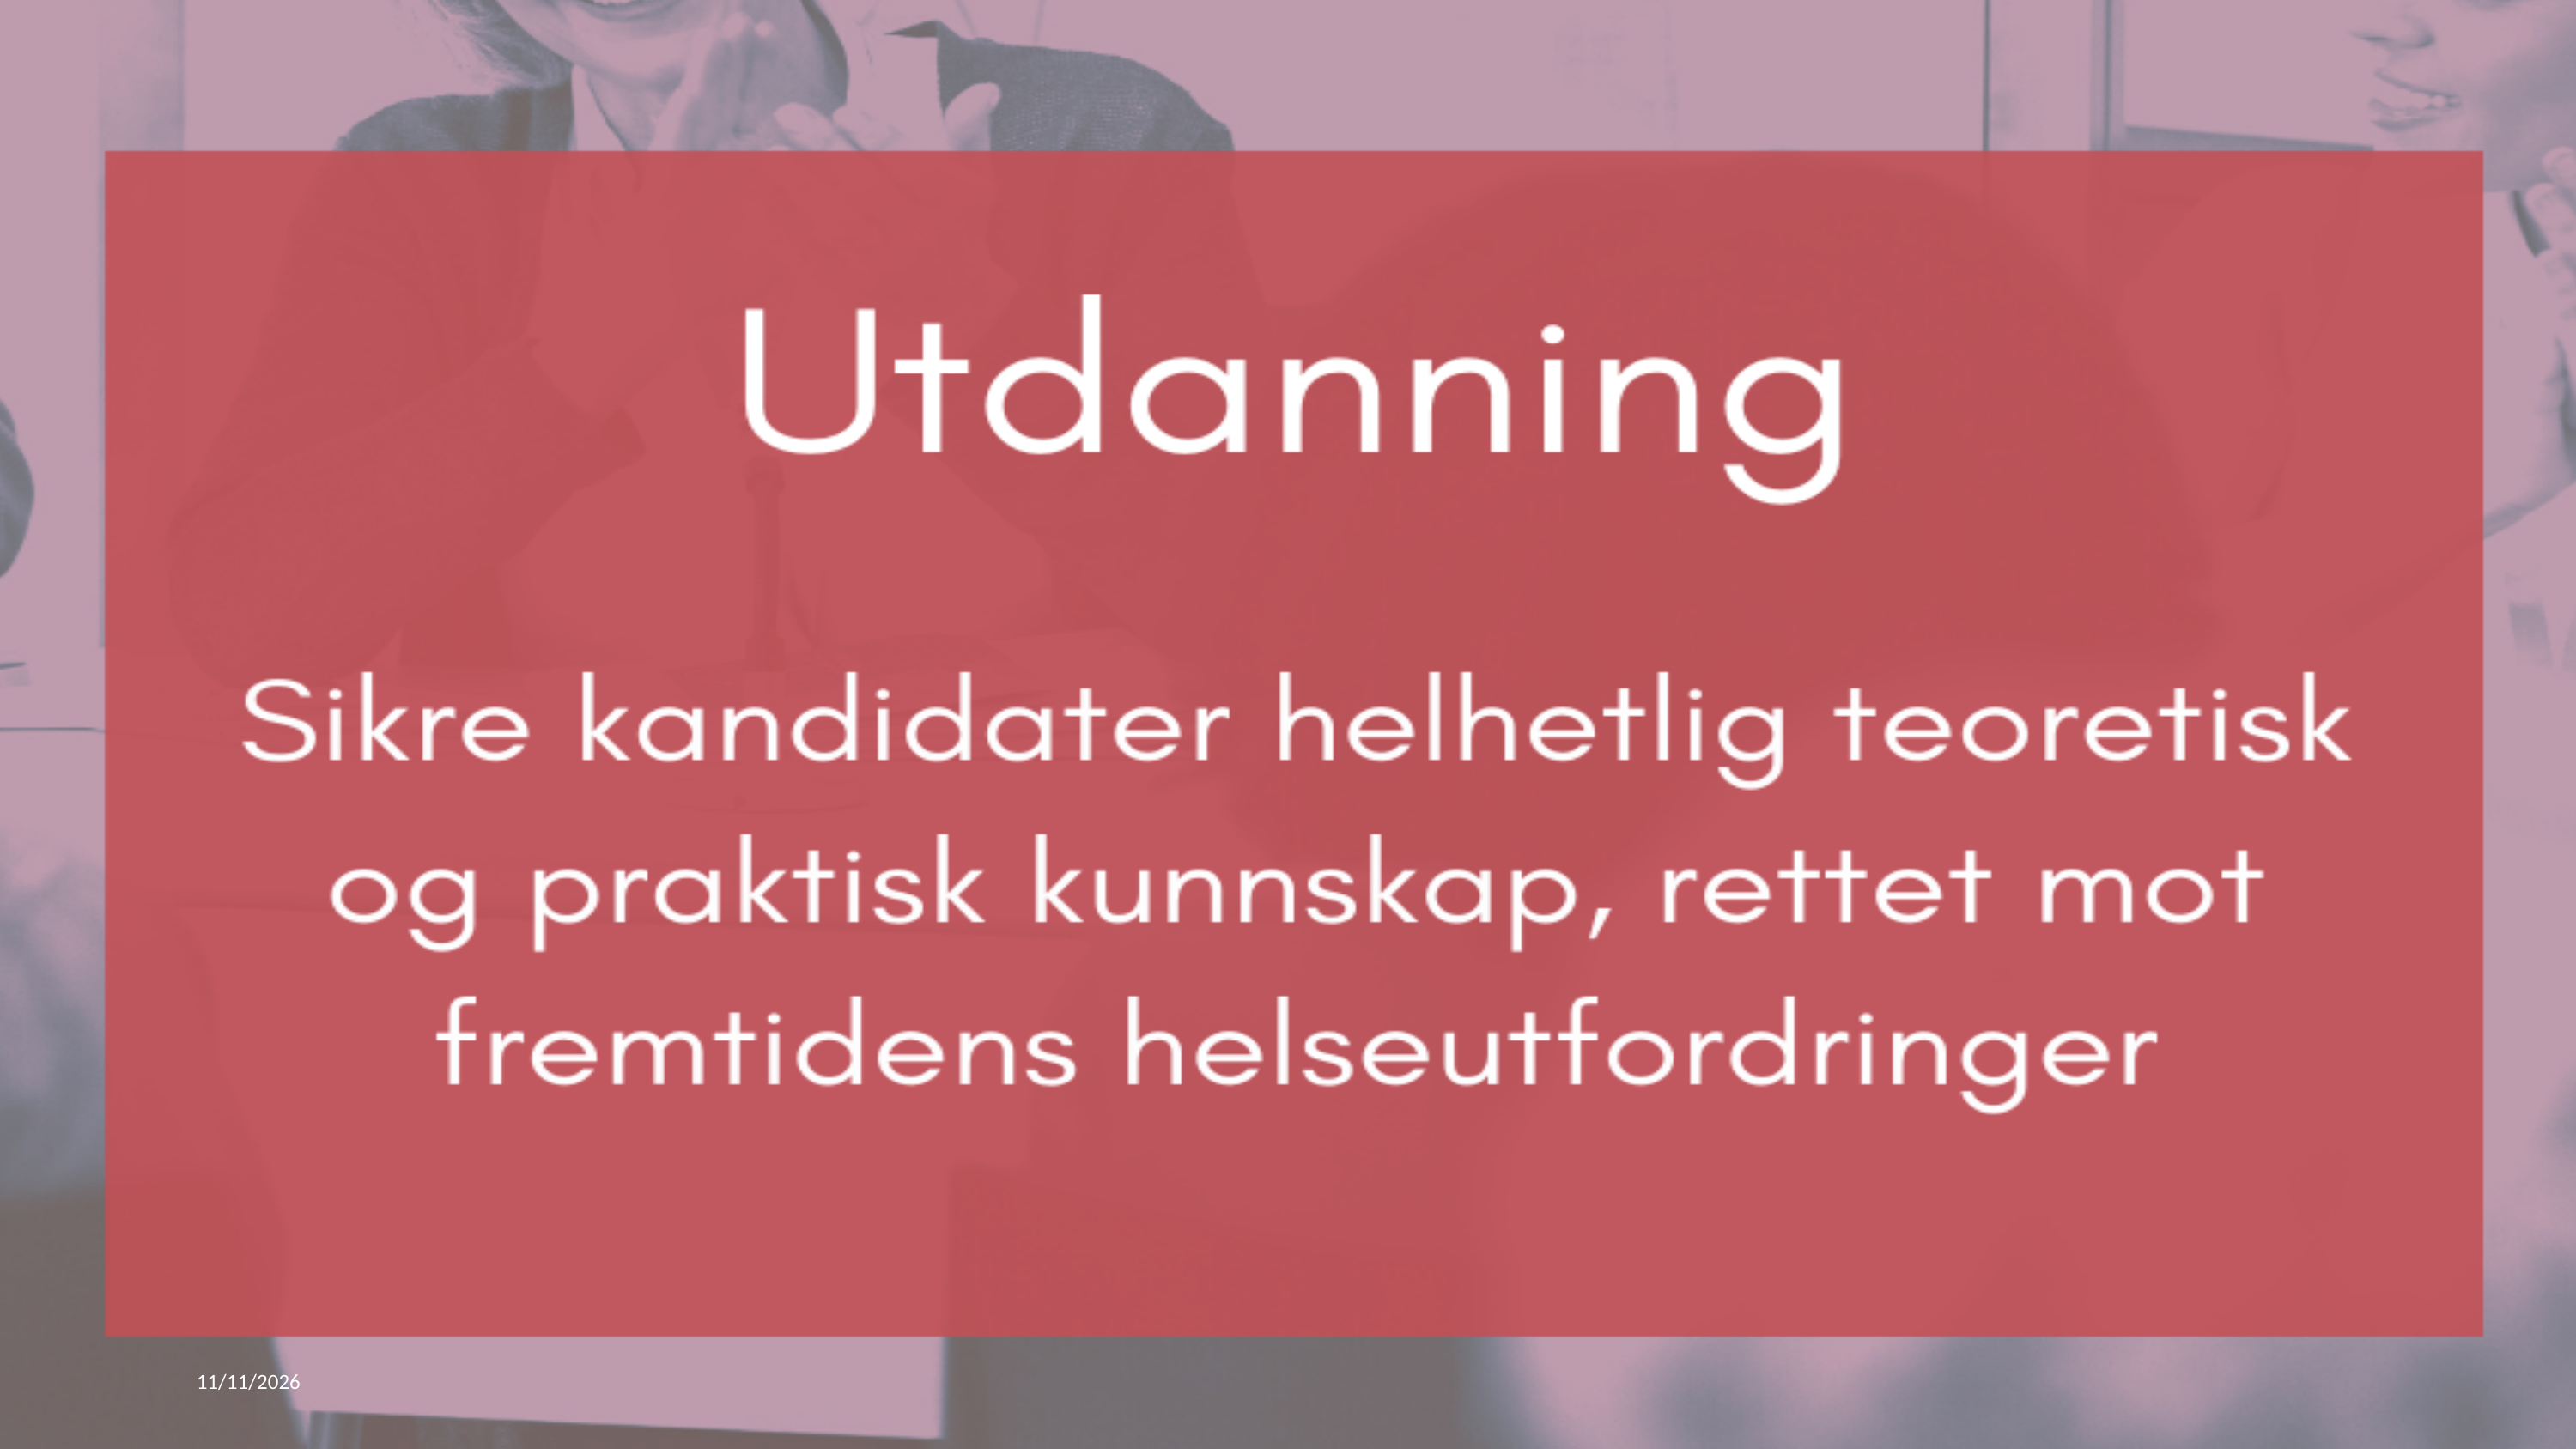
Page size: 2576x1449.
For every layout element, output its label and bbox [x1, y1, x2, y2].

list [0, 0, 2576, 1449]
